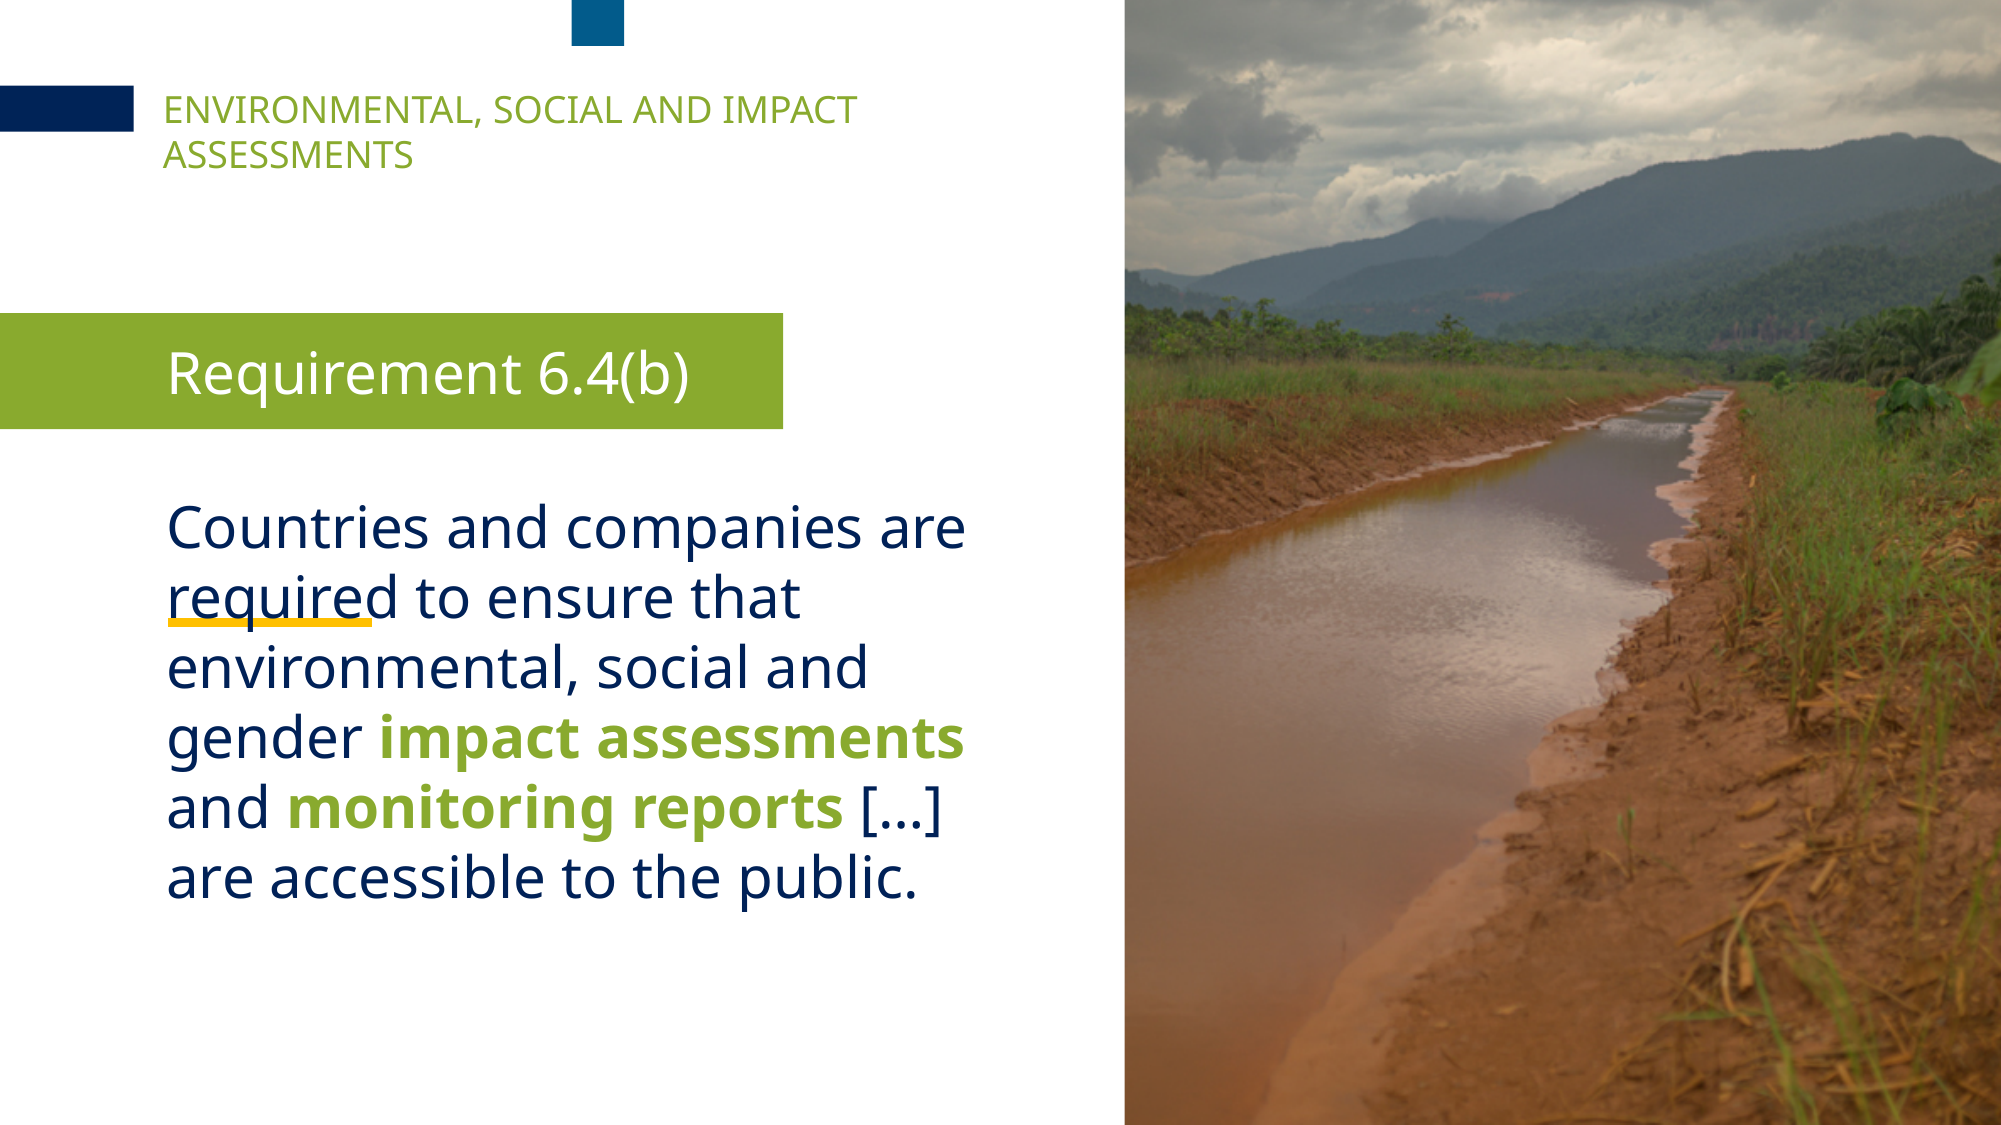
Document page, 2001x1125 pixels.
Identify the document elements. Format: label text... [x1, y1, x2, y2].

picture [1124, 0, 2001, 1125]
text_box ENVIRONMENTAL, SOCIAL AND IMPACT ASSESSMENTS [133, 78, 1109, 183]
text_box [0, 310, 786, 432]
text_box Countries and companies are required to ensure that environmental, social and gender impact assessments and monitoring reports […] are accessible to the public. [151, 482, 1000, 918]
text_box Requirement 6.4(b) [151, 328, 798, 414]
